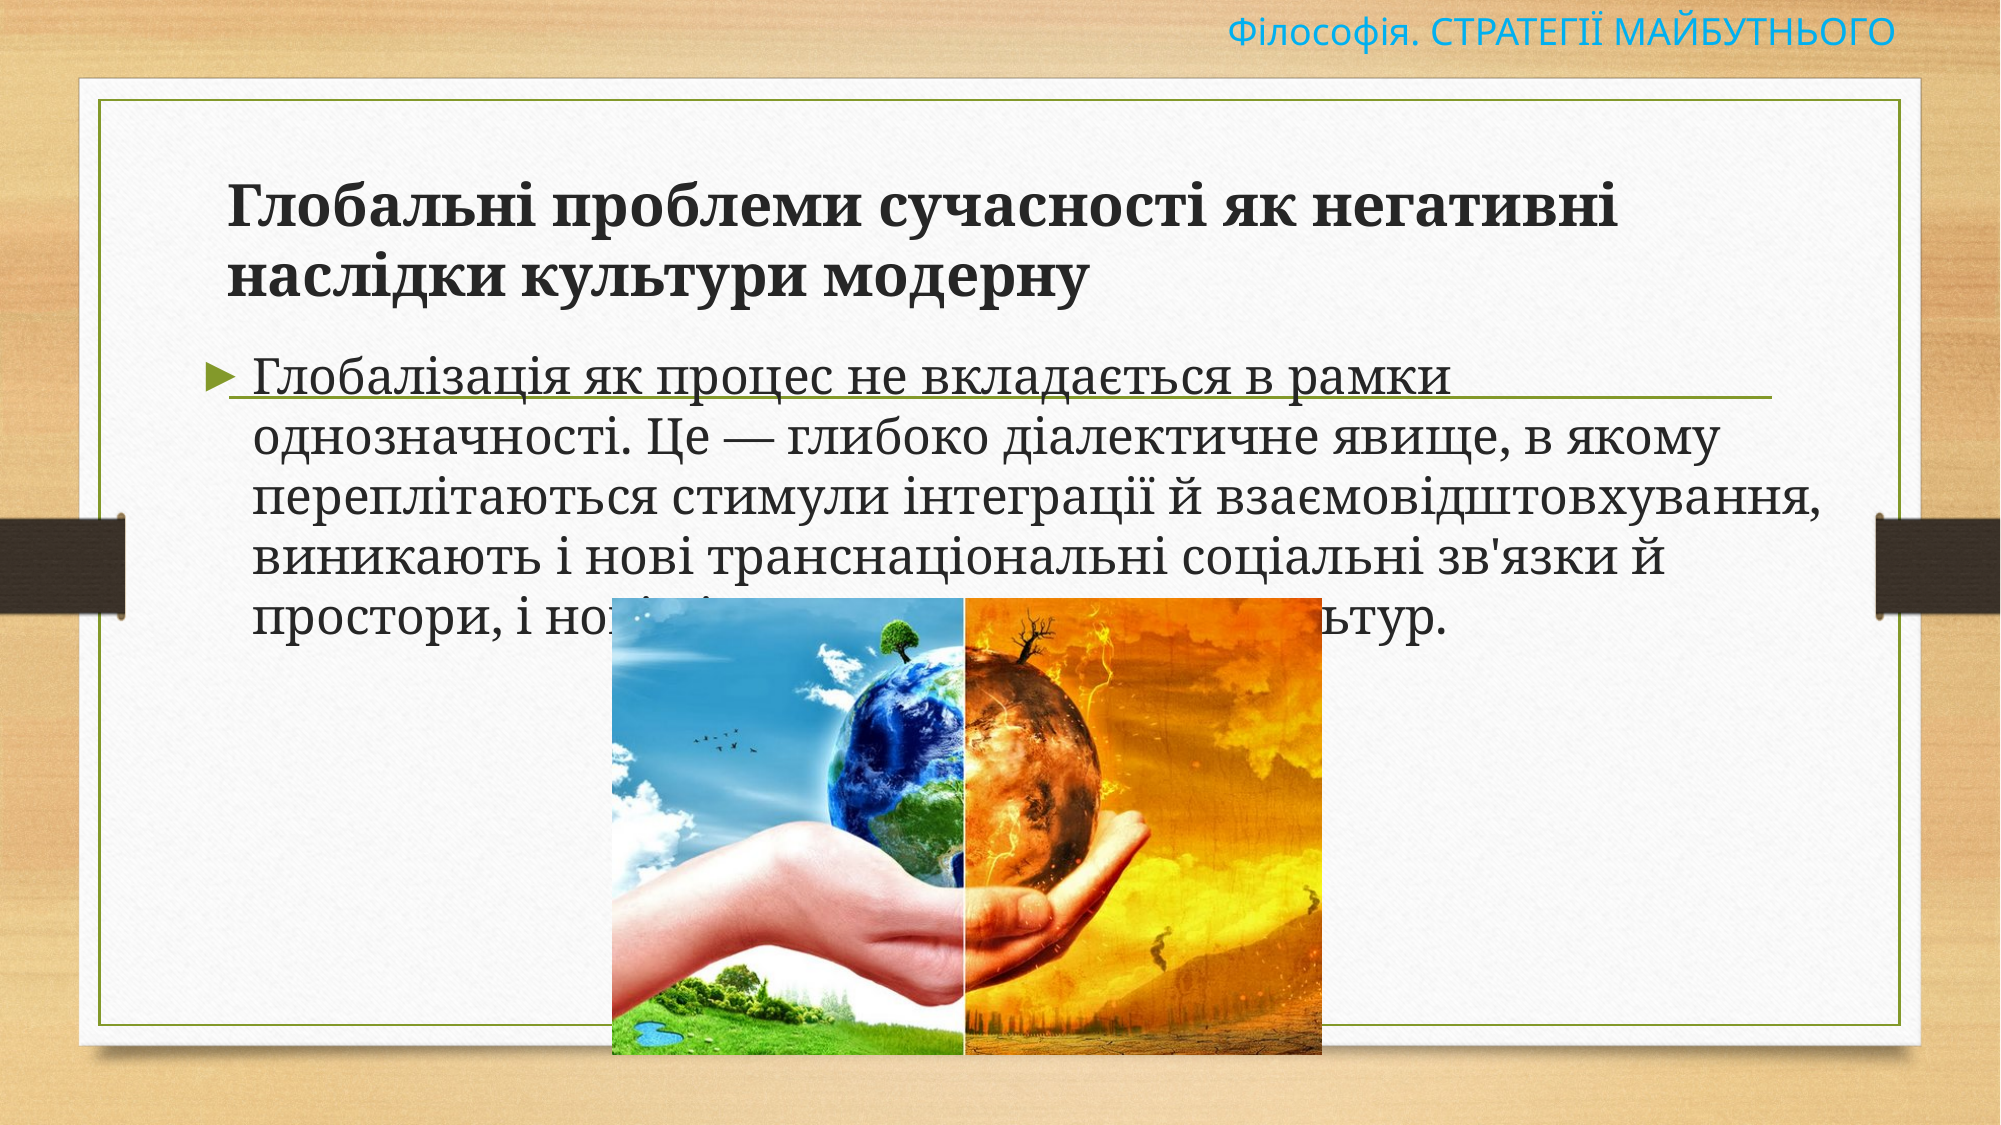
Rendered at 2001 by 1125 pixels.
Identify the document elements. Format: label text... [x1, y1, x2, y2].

text_box Філософія. СТРАТЕГІЇ МАЙБУТНЬОГО [1212, 0, 1943, 61]
title Глобальні проблеми сучасності як негативні наслідки культури модерну [212, 161, 1788, 336]
picture [0, 0, 2001, 1125]
list Глобалізація як процес не вкладається в рамки однозначності. Це — глибоко діалектичне явище, в якому переплітаються стимули інтеграції й взаємовідштовхування, виникають і нові транснаціональні соціальні зв'язки й простори, і нові різновиди локальних культур. [181, 336, 1855, 1025]
